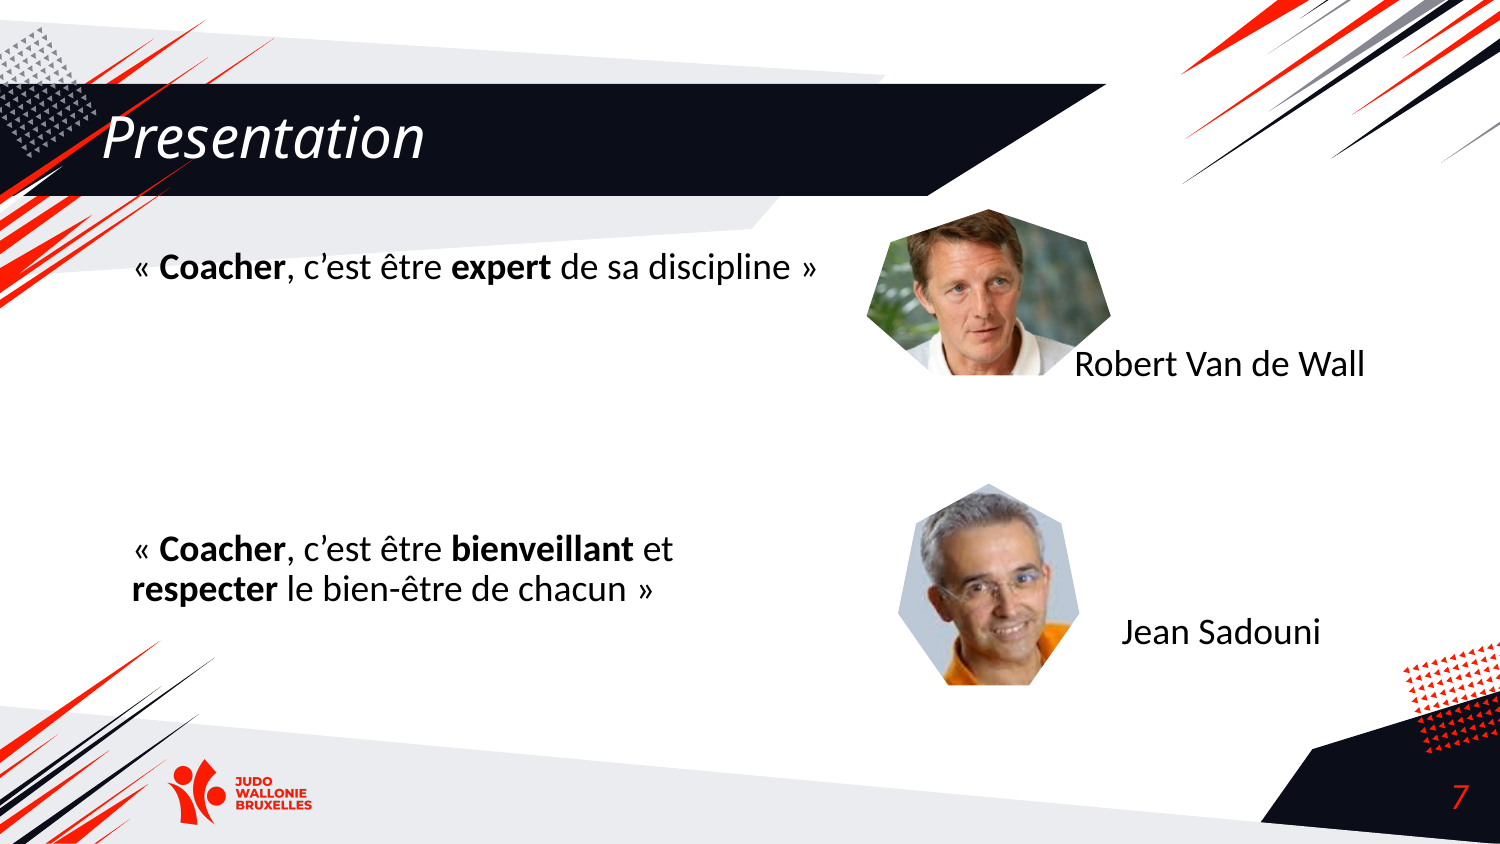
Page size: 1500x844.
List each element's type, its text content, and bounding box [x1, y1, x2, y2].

table_header Robert Van de Wall [989, 124, 1454, 415]
slide_number 7 [1378, 766, 1469, 832]
picture [167, 759, 312, 825]
table_cell Jean Sadouni [989, 415, 1454, 726]
table_cell « Coacher, c’est être bienveillant et respecter le bien-être de chacun » [84, 415, 989, 726]
title Presentation [101, 83, 965, 124]
table_header « Coacher, c’est être expert de sa discipline » [84, 124, 989, 415]
picture [866, 208, 1111, 376]
picture [897, 483, 1080, 686]
